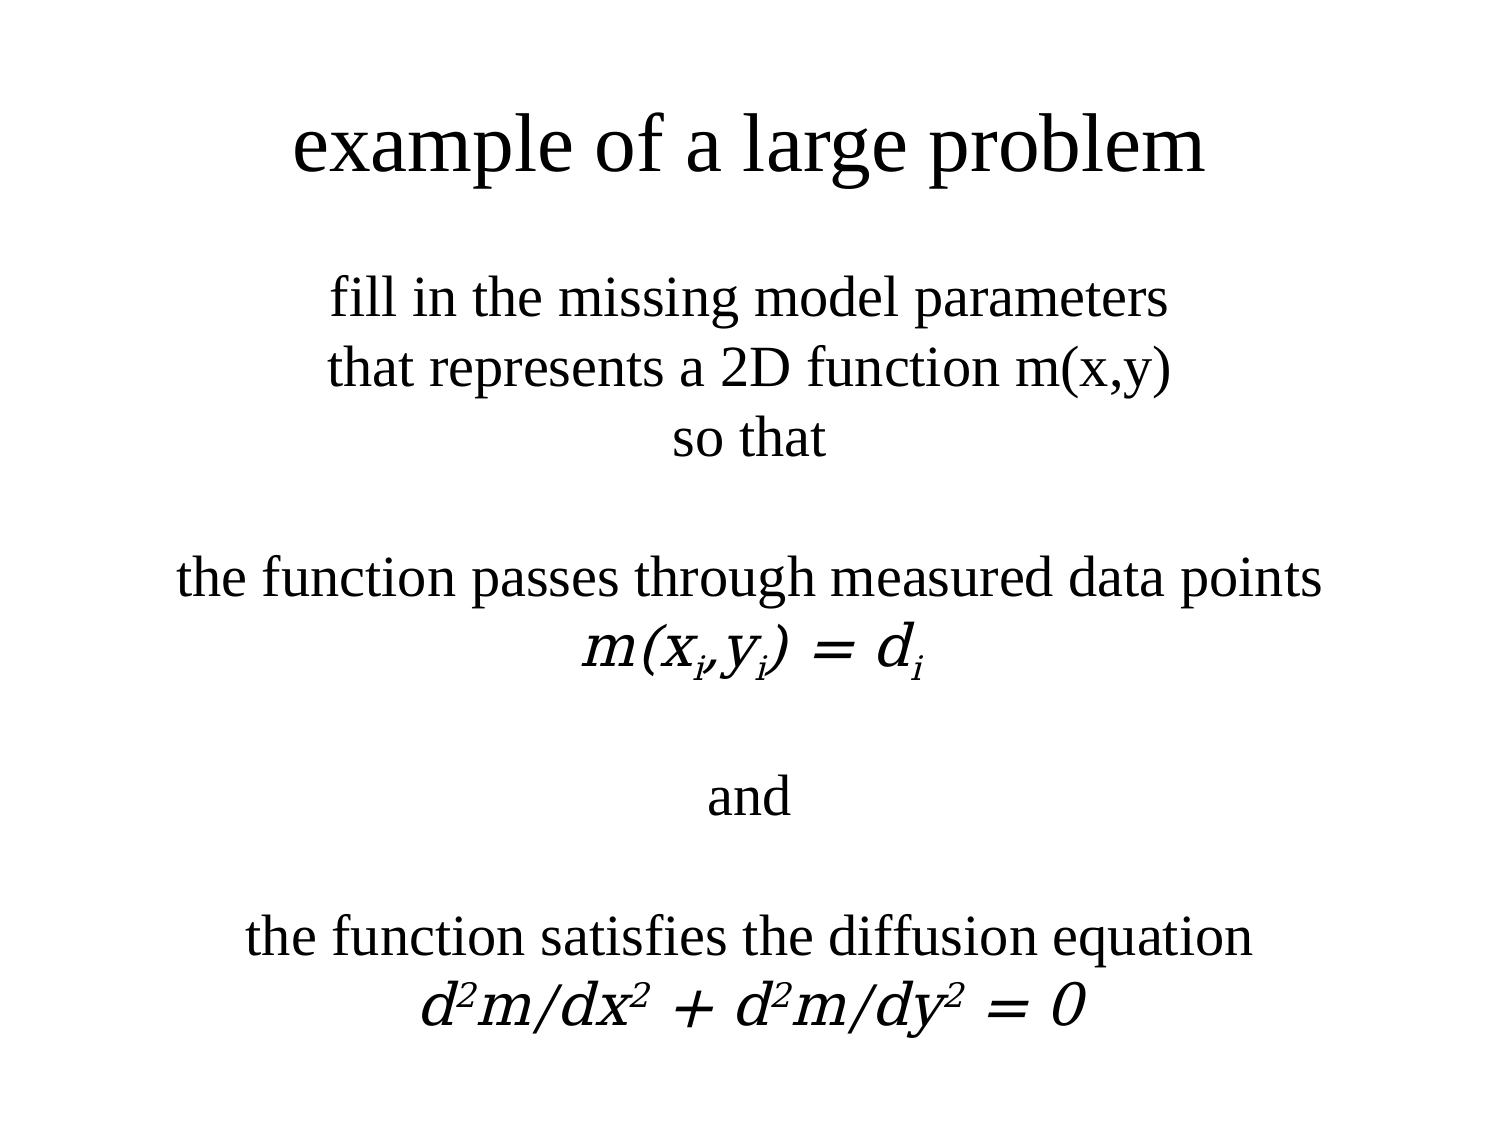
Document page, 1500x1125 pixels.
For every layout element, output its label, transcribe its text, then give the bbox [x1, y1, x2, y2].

text_box example of a large problem fill in the missing model parameters that represents a 2D function m(x,y) so that the function passes through measured data points m(xi,yi) = di and the function satisfies the diffusion equation d2m/dx2 + d2m/dy2 = 0 [0, 0, 1500, 1125]
